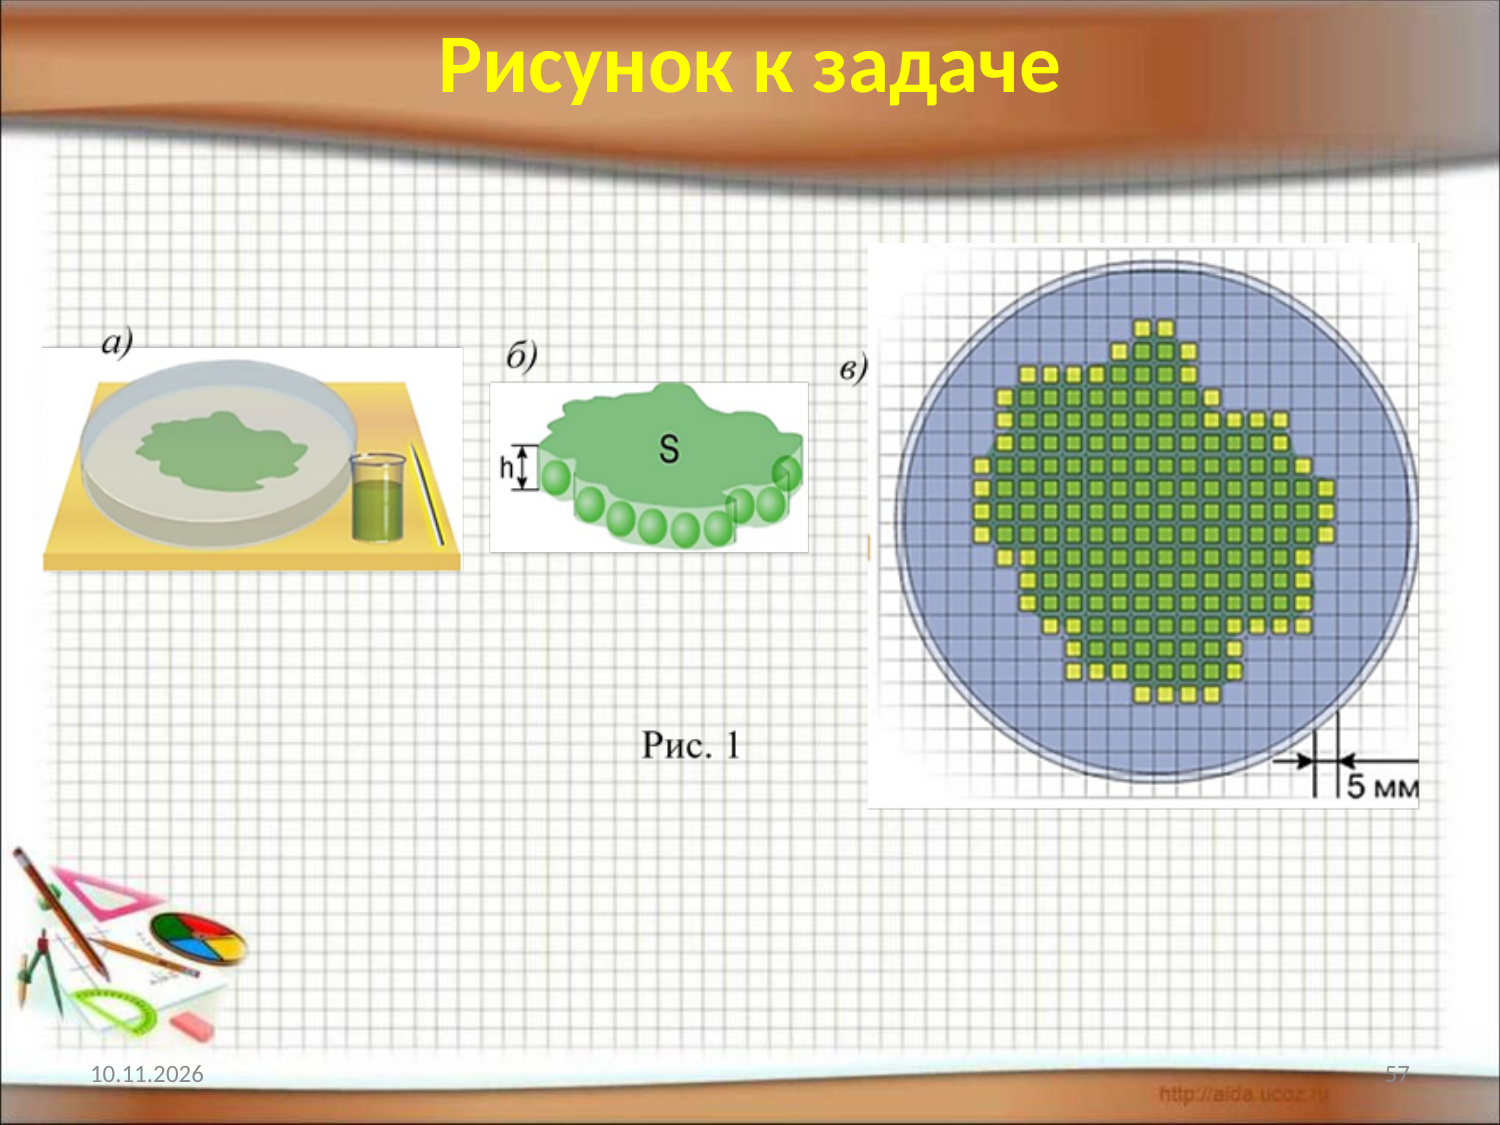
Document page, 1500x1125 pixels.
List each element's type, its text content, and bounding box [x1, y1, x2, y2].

picture [0, 0, 1500, 1125]
slide_number 57 [1074, 1042, 1425, 1103]
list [42, 243, 1421, 847]
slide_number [75, 1042, 425, 1103]
title Рисунок к задаче [75, 19, 1425, 100]
